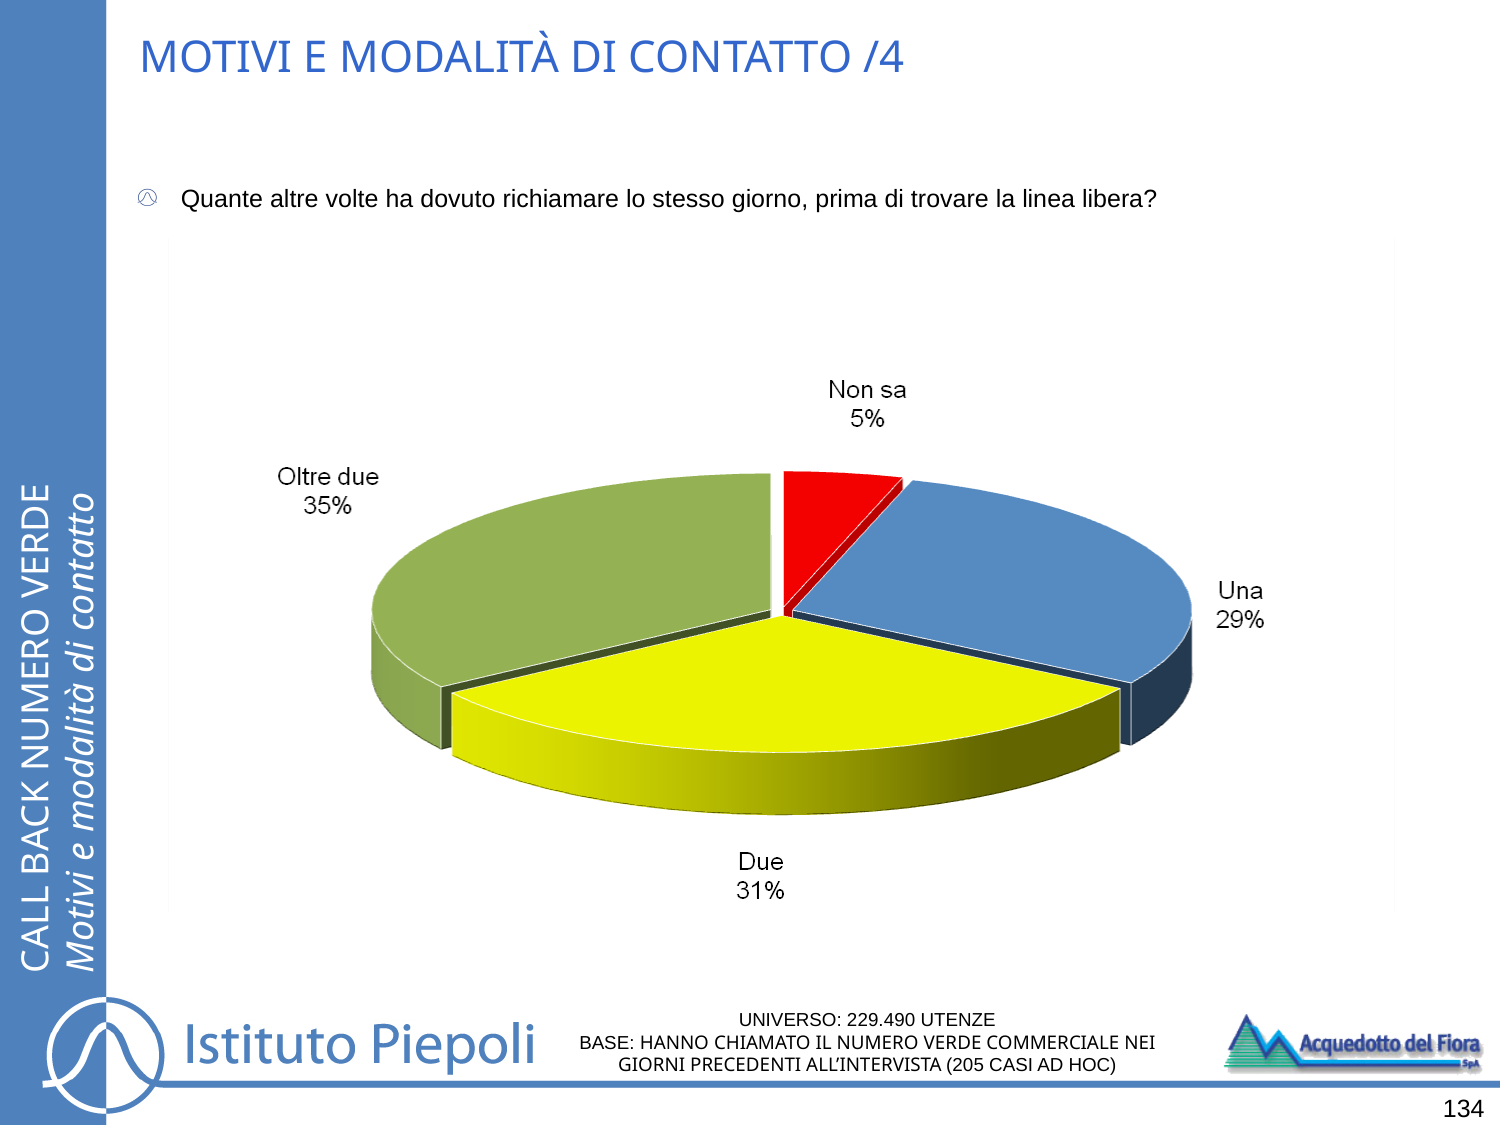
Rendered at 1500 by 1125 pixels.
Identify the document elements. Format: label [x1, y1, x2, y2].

picture [0, 0, 1500, 1125]
text_box [562, 1000, 1172, 1084]
list [160, 228, 1403, 921]
slide_number [1292, 1089, 1500, 1125]
text_box [122, 21, 1471, 340]
text_box [3, 12, 109, 988]
